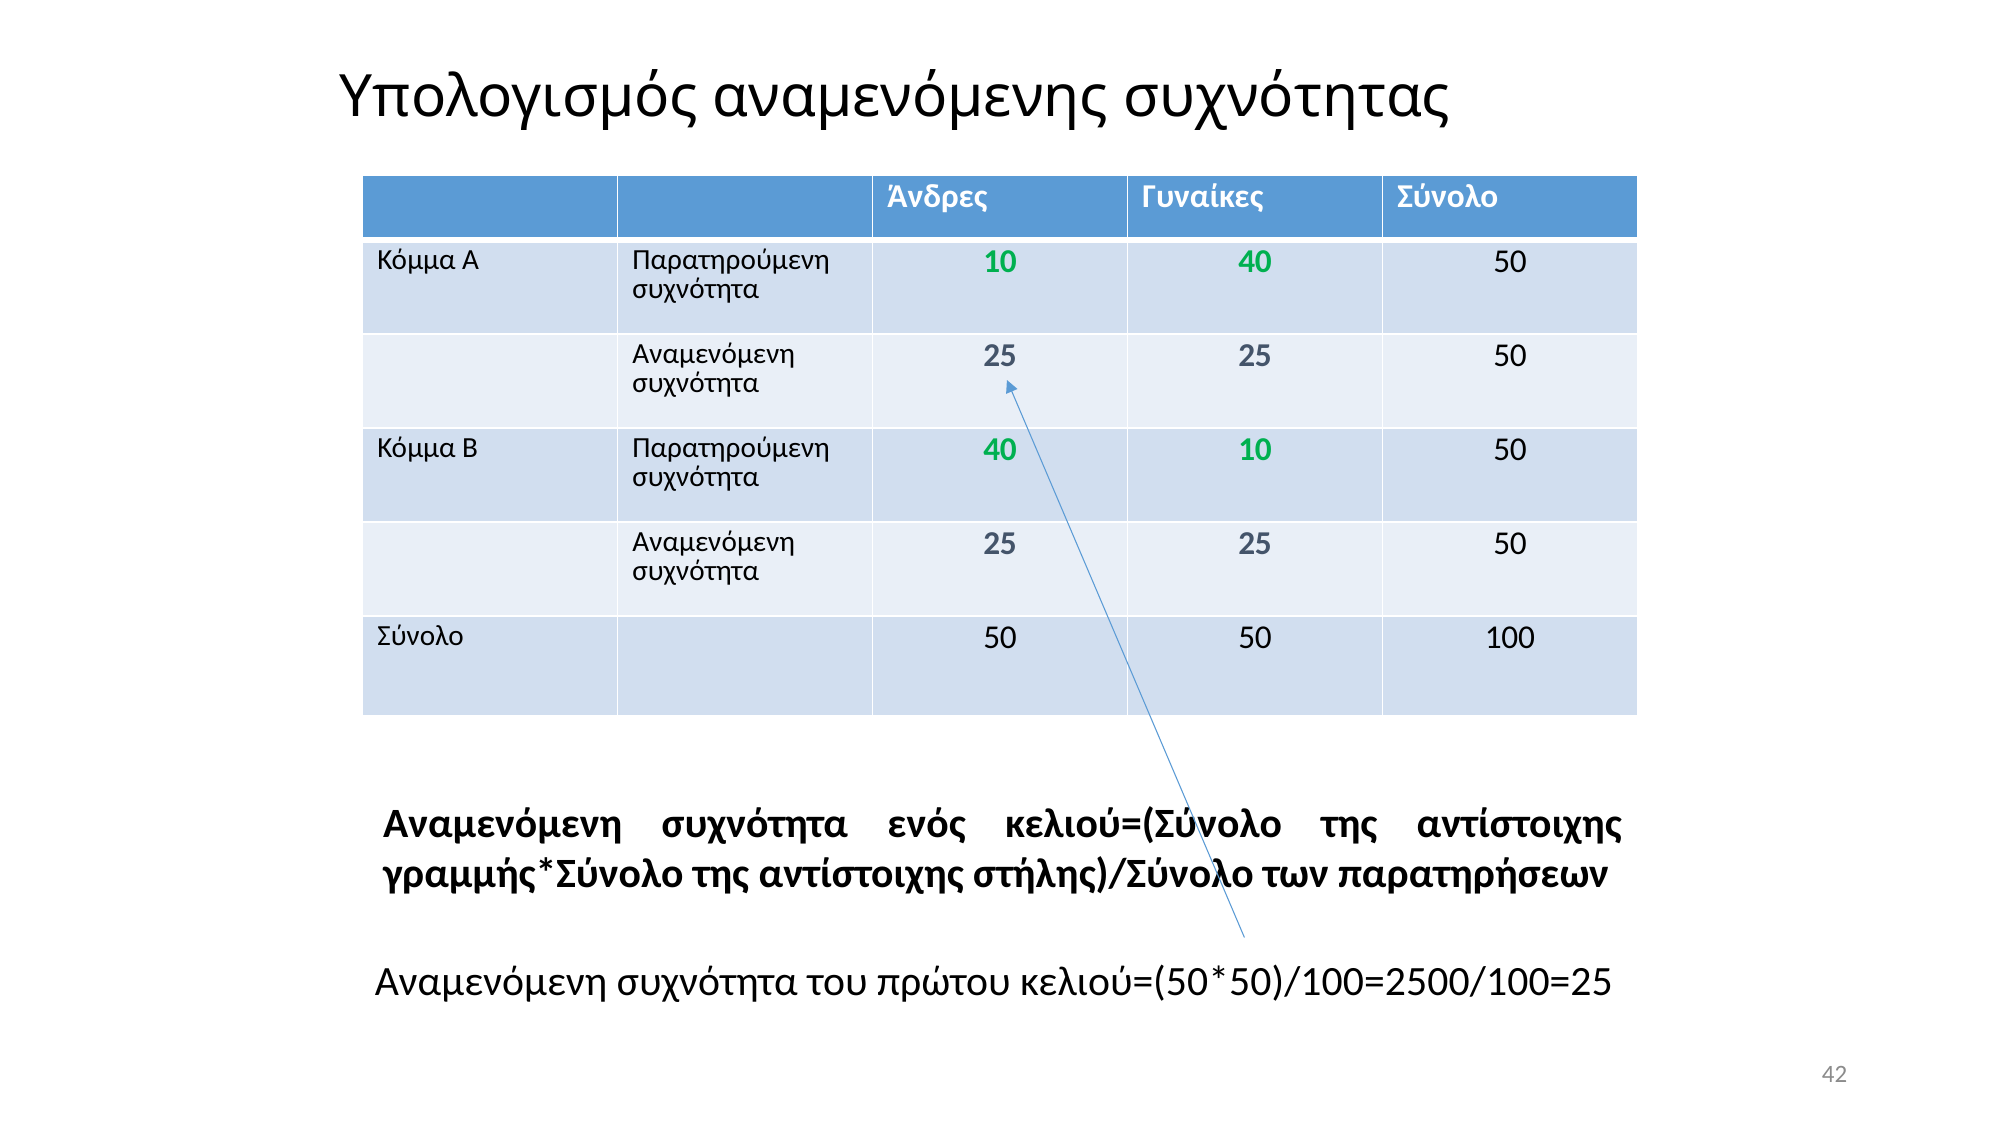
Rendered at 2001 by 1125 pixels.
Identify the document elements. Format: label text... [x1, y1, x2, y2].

table_cell 10 [873, 243, 1127, 333]
table_cell 40 [873, 429, 1006, 521]
table_cell 25 [873, 523, 1006, 615]
table_cell 40 [1128, 243, 1382, 333]
table_cell 50 [1383, 429, 1637, 521]
table_cell 50 [1383, 523, 1637, 615]
title Υπολογισμός αναμενόμενης συχνότητας [324, 45, 1675, 150]
table_header Άνδρες [873, 176, 1127, 237]
table_cell 50 [1383, 335, 1637, 427]
text_box Αναμενόμενη συχνότητα ενός κελιού=(Σύνολο της αντίστοιχης γραμμής*Σύνολο της αντίστοιχης στήλης)/Σύνολο των παρατηρήσεων [368, 788, 1006, 904]
table_cell [363, 523, 617, 615]
text_box Αναμενόμενη συχνότητα ενός κελιού=(Σύνολο της αντίστοιχης γραμμής*Σύνολο της αντίστοιχης στήλης)/Σύνολο των παρατηρήσεων [1245, 788, 1638, 904]
table_cell 25 [1245, 523, 1382, 615]
table_cell [618, 617, 872, 715]
table_header Γυναίκες [1128, 176, 1382, 237]
table_cell Παρατηρούμενη συχνότητα [618, 243, 872, 333]
table_cell 25 [1128, 335, 1382, 427]
table_header [618, 176, 872, 237]
table_cell Παρατηρούμενη συχνότητα [618, 429, 872, 521]
table_cell Κόμμα Β [363, 429, 617, 521]
table_cell 100 [1383, 617, 1637, 715]
text_box Αναμενόμενη συχνότητα του πρώτου κελιού=(50*50)/100=2500/100=25 [360, 946, 1630, 1012]
table_cell Σύνολο [363, 617, 617, 715]
table_cell 10 [1245, 429, 1382, 521]
table_header Σύνολο [1383, 176, 1637, 237]
table_cell Κόμμα Α [363, 243, 617, 333]
table_cell 50 [1245, 617, 1382, 715]
table_cell 25 [873, 335, 1127, 427]
slide_number 42 [1412, 1042, 1863, 1103]
table_header [363, 176, 617, 237]
table_cell Αναμενόμενη συχνότητα [618, 335, 872, 427]
table_cell [363, 335, 617, 427]
table_cell 50 [1383, 243, 1637, 333]
table_cell Αναμενόμενη συχνότητα [618, 523, 872, 615]
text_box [1006, 380, 1245, 938]
table_cell 50 [873, 617, 1006, 715]
